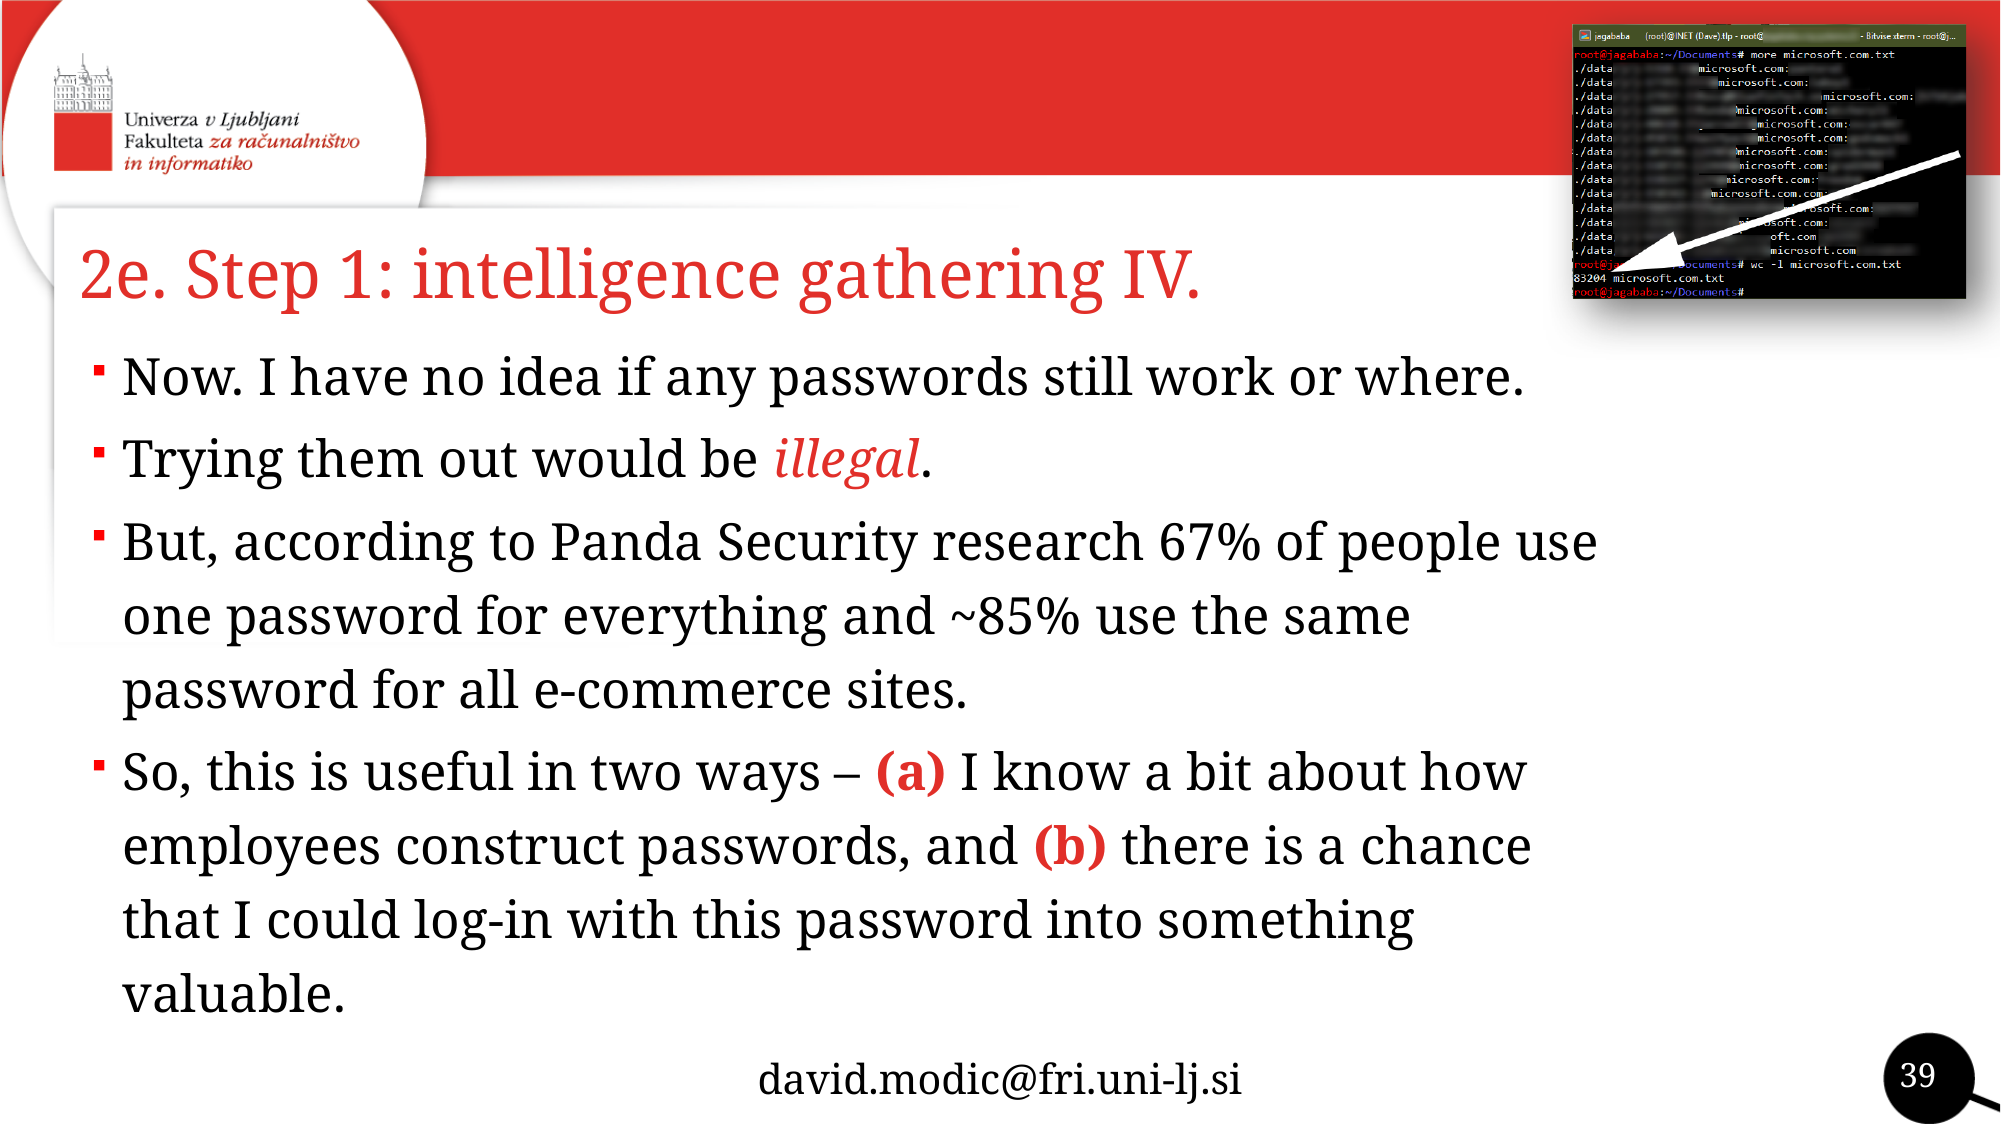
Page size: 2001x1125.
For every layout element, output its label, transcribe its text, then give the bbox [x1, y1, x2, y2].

slide_number 39 [1836, 1046, 1952, 1107]
title 2e. Step 1: intelligence gathering IV. [63, 214, 1552, 313]
list Now. I have no idea if any passwords still work or where. Trying them out would be illegal. But, according to Panda Security research 67% of people use one password for everything and ~85% use the same password for all e-commerce sites. So, this is useful in two ways – (a) I know a bit about how employees construct passwords, and (b) there is a chance that I could log-in with this password into something valuable. [76, 324, 1659, 1035]
picture [0, 0, 2001, 1125]
text_box david.modic@fri.uni-lj.si [74, 1051, 1926, 1112]
